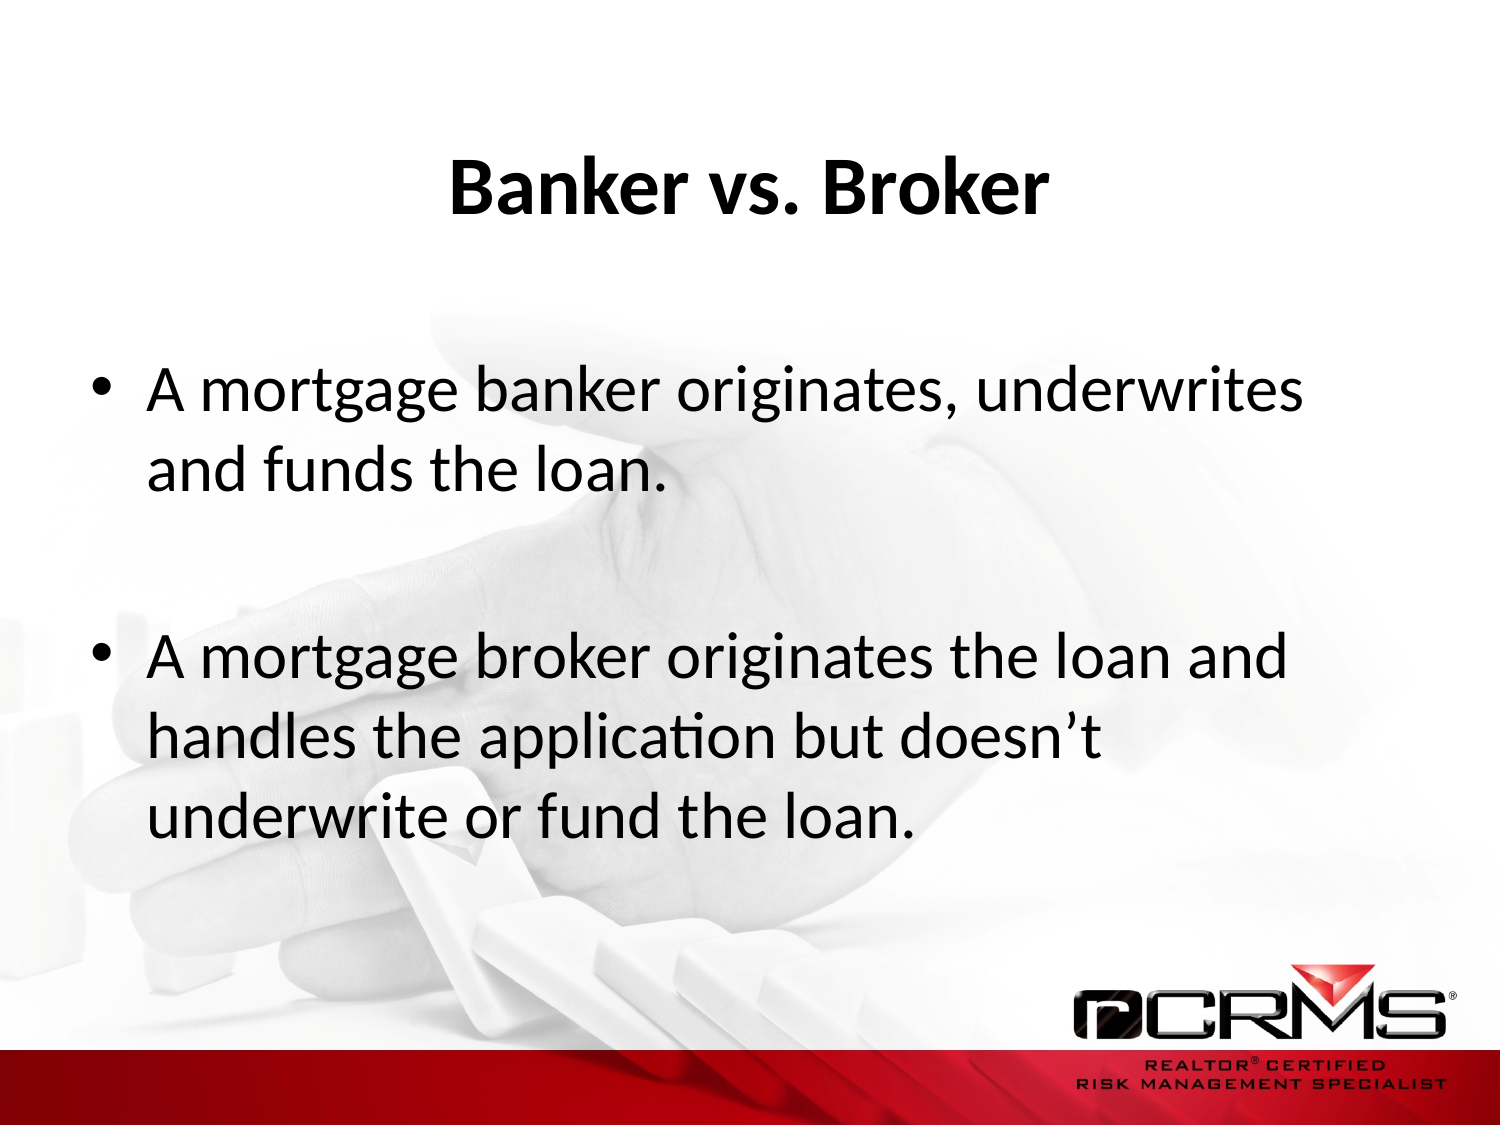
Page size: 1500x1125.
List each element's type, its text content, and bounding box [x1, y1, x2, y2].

picture [0, 0, 1500, 1125]
title Banker vs. Broker [75, 87, 1425, 275]
list A mortgage banker originates, underwrites and funds the loan. A mortgage broker originates the loan and handles the application but doesn’t underwrite or fund the loan. [75, 337, 1425, 1075]
